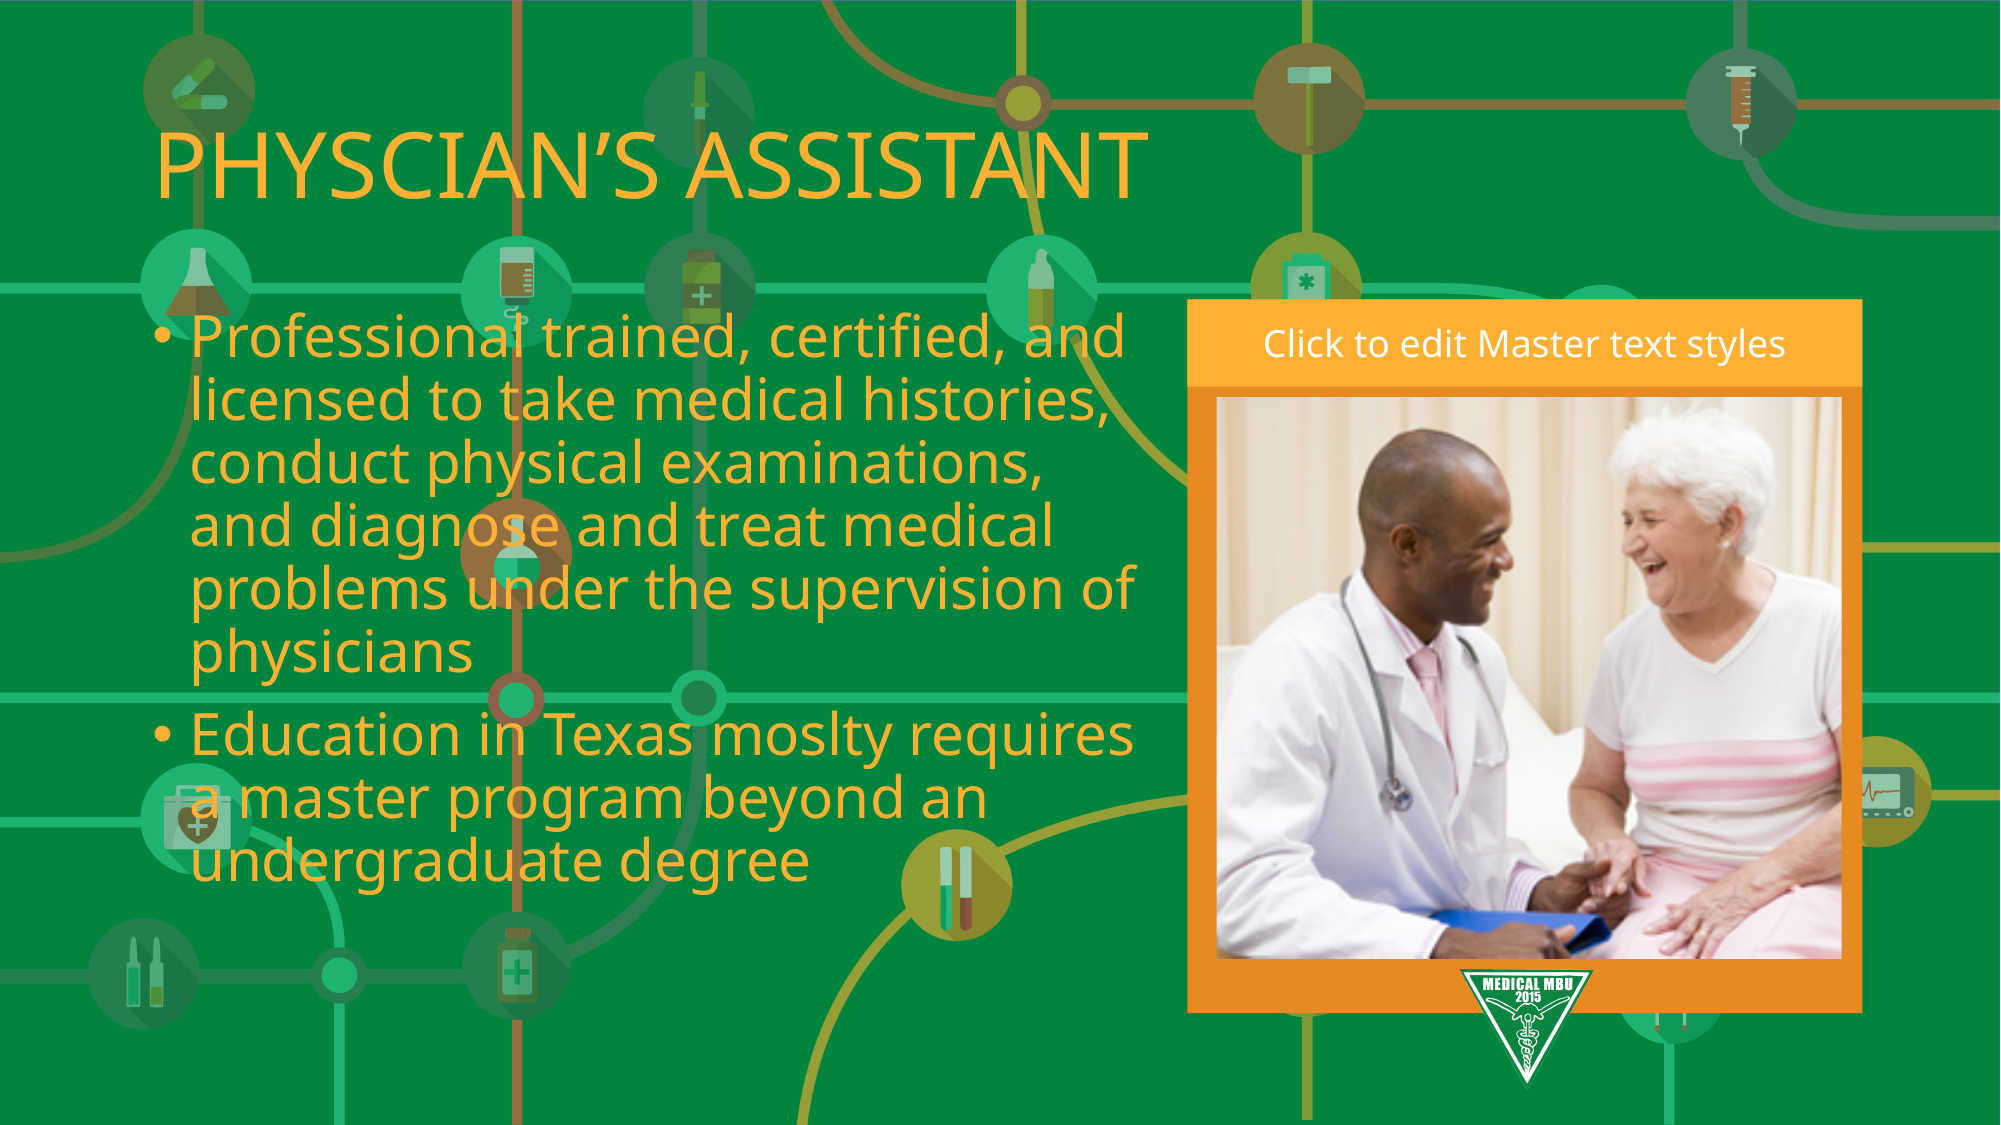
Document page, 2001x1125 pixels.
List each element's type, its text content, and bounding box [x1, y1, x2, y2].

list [1216, 397, 1842, 959]
picture [0, 0, 2001, 1125]
title PHYSCIAN’S ASSISTANT [137, 59, 1863, 278]
list Professional trained, certified, and licensed to take medical histories, conduct physical examinations, and diagnose and treat medical problems under the supervision of physicians Education in Texas moslty requires a master program beyond an undergraduate degree [137, 299, 1167, 1014]
